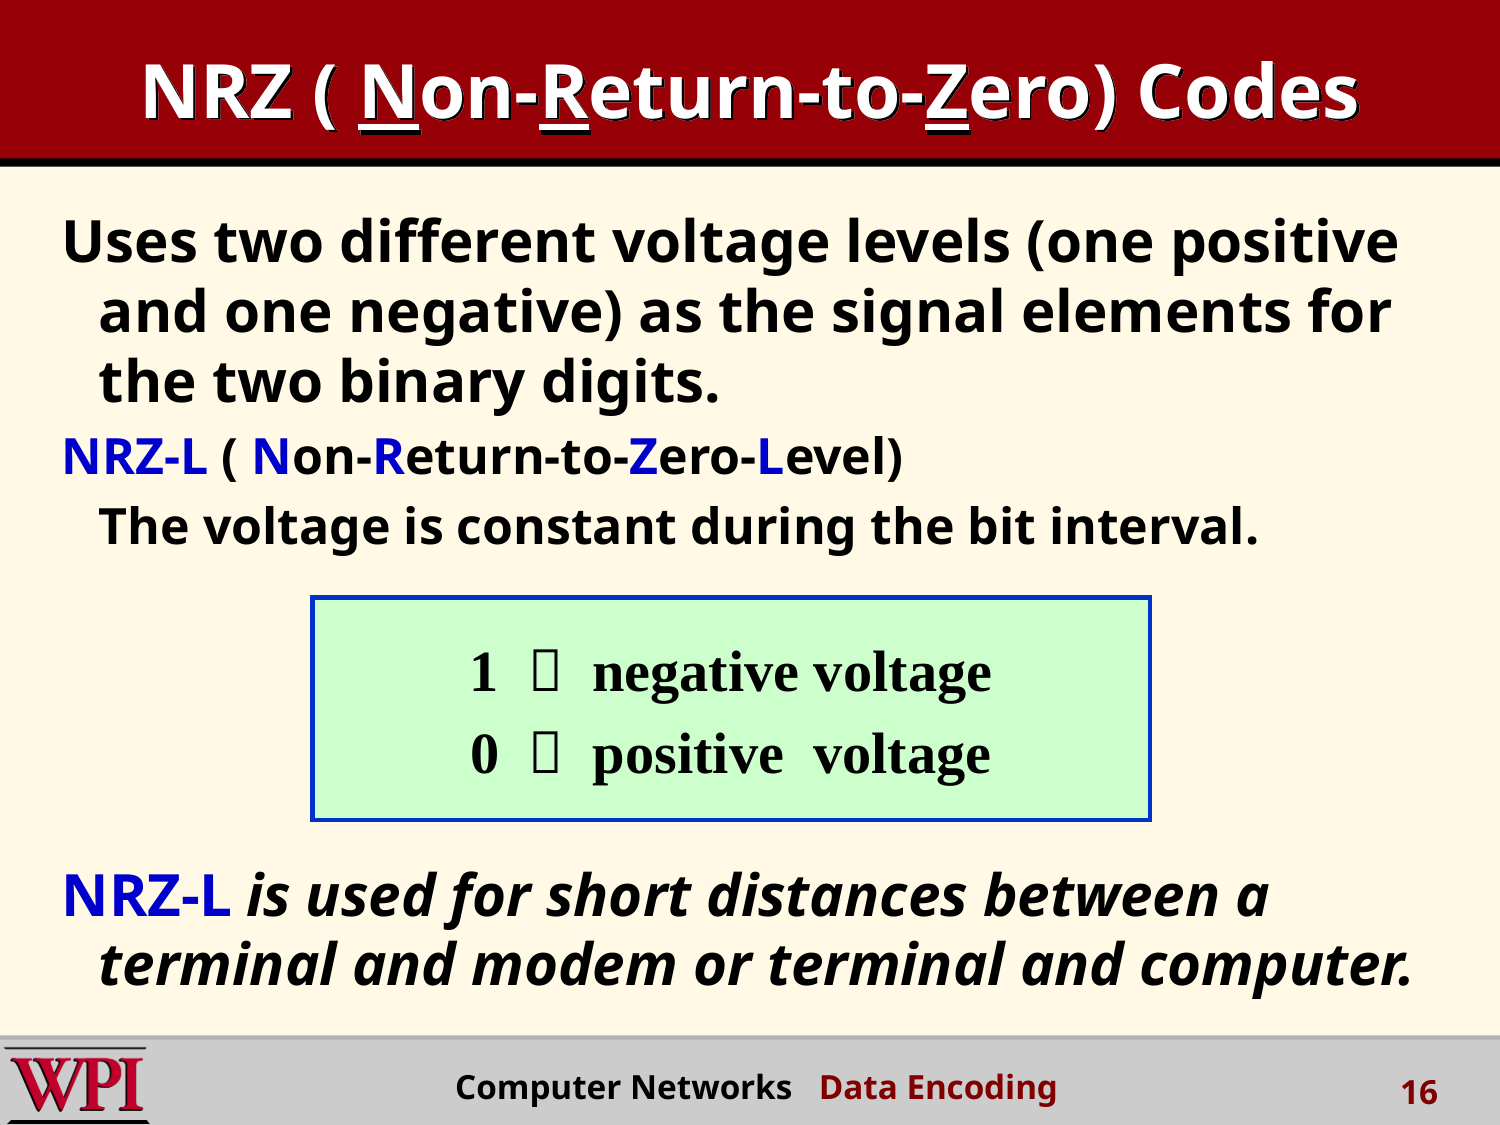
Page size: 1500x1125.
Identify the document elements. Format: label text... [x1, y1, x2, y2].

picture [0, 1040, 1500, 1125]
footer Computer Networks Data Encoding [210, 1058, 1304, 1107]
slide_number 16 [1344, 1063, 1495, 1102]
text_box 1  negative voltage 0  positive voltage [312, 597, 1150, 821]
list Uses two different voltage levels (one positive and one negative) as the signal elements for the two binary digits. NRZ-L ( Non-Return-to-Zero-Level) The voltage is constant during the bit interval. NRZ-L is used for short distances between a terminal and modem or terminal and computer. [46, 196, 1454, 985]
title NRZ ( Non-Return-to-Zero) Codes [29, 18, 1471, 150]
picture [0, 0, 1500, 158]
picture [0, 167, 1500, 1035]
